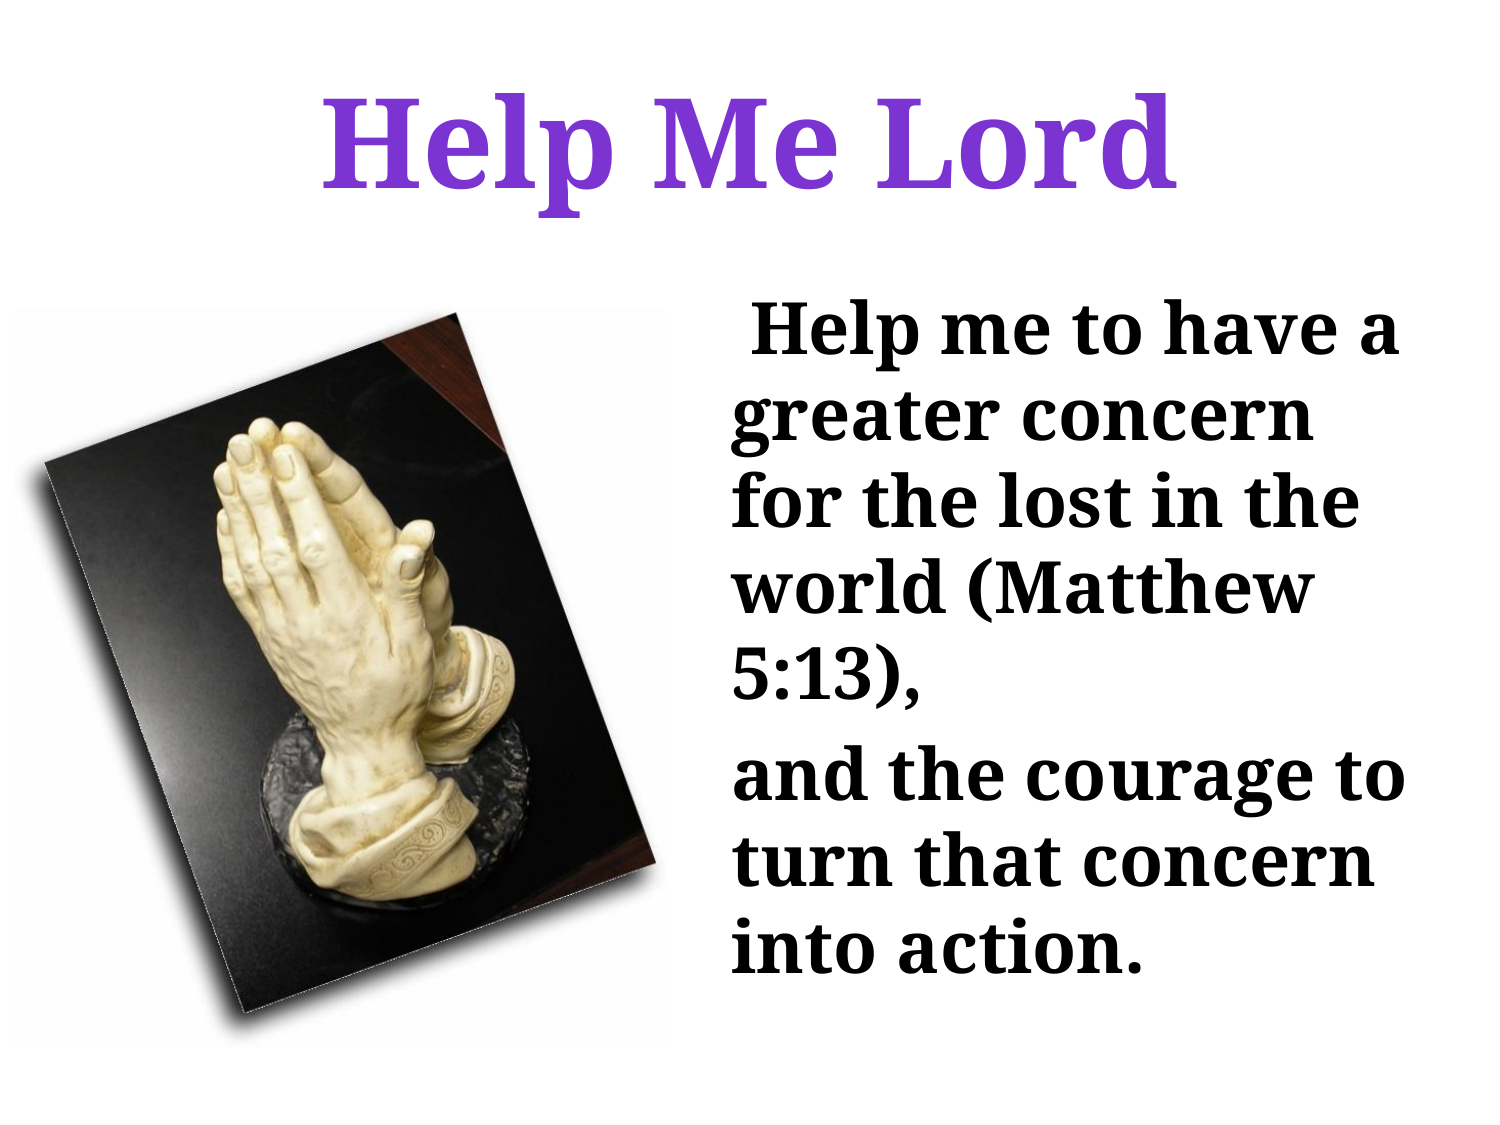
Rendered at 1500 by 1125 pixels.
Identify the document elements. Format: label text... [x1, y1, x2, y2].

title Help Me Lord [75, 45, 1425, 233]
picture [0, 262, 700, 1063]
list Help me to have a greater concern for the lost in the world (Matthew 5:13), and the courage to turn that concern into action. [705, 275, 1425, 1063]
